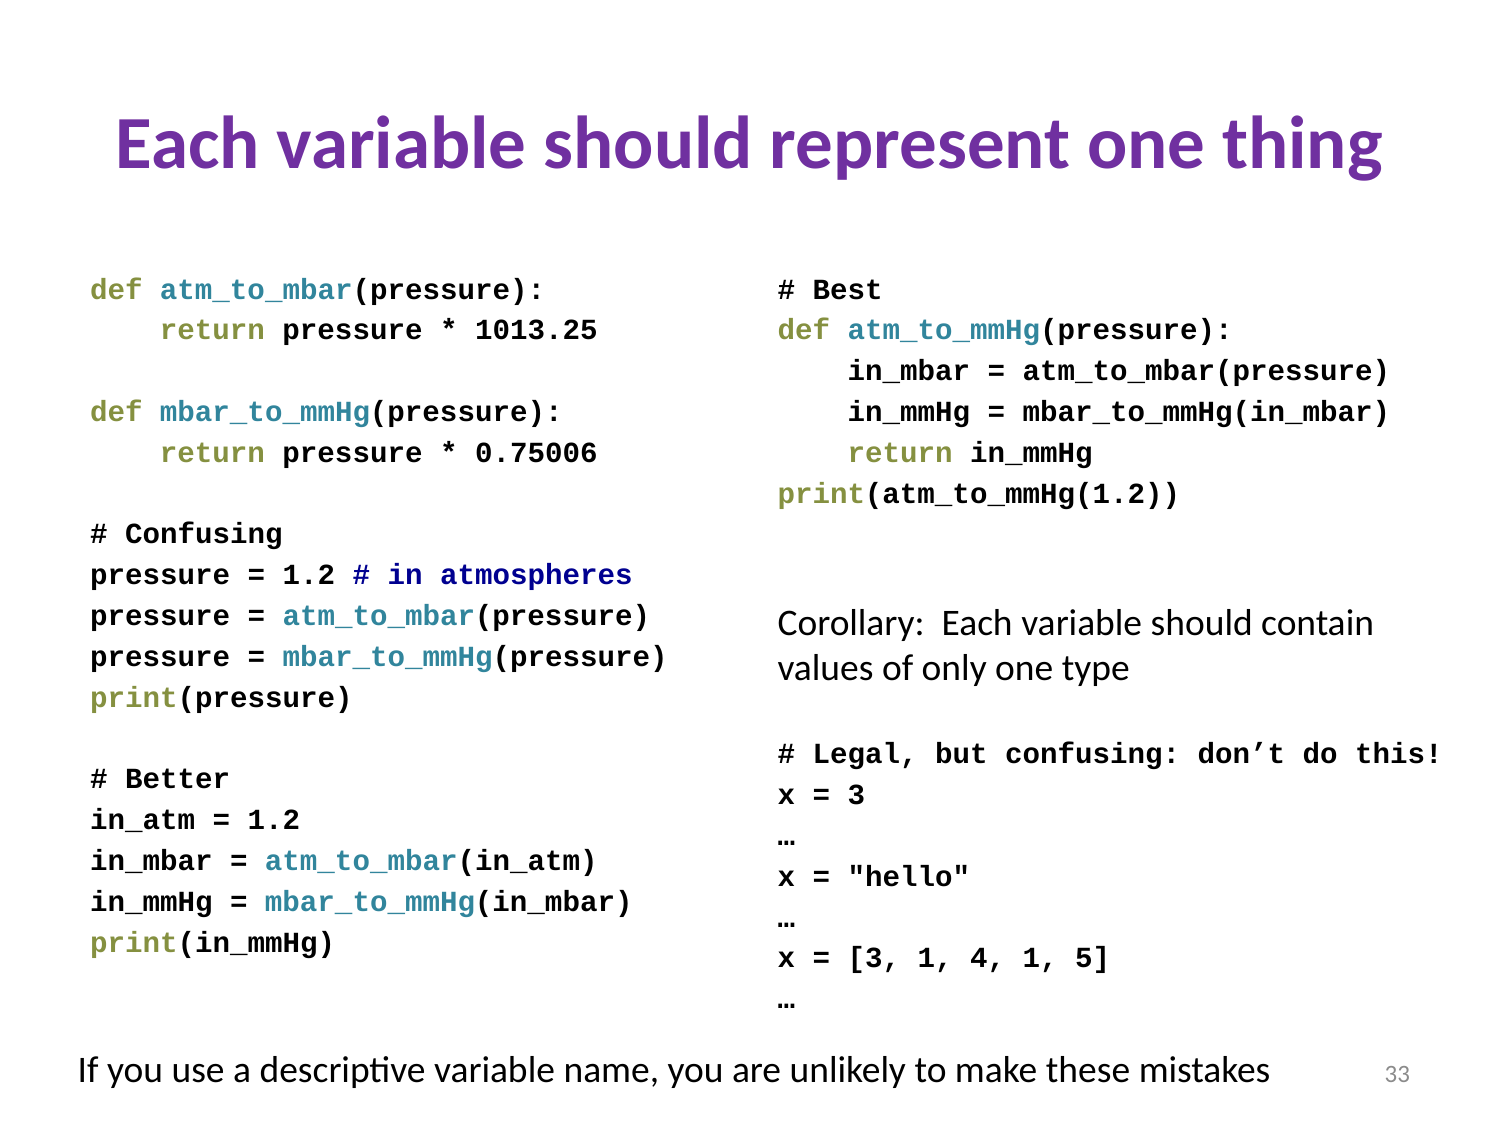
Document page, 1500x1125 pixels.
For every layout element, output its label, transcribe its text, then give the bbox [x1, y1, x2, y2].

list def atm_to_mbar(pressure): return pressure * 1013.25 def mbar_to_mmHg(pressure): return pressure * 0.75006 # Confusing pressure = 1.2 # in atmospheres pressure = atm_to_mbar(pressure) pressure = mbar_to_mmHg(pressure) print(pressure) # Better in_atm = 1.2 in_mbar = atm_to_mbar(in_atm) in_mmHg = mbar_to_mmHg(in_mbar) print(in_mmHg) [75, 262, 738, 1037]
title Each variable should represent one thing [75, 45, 1425, 233]
text_box If you use a descriptive variable name, you are unlikely to make these mistakes [63, 1037, 1288, 1098]
list # Best def atm_to_mmHg(pressure): in_mbar = atm_to_mbar(pressure) in_mmHg = mbar_to_mmHg(in_mbar) return in_mmHg print(atm_to_mmHg(1.2)) Corollary: Each variable should contain values of only one type # Legal, but confusing: don’t do this! x = 3 … x = "hello" … x = [3, 1, 4, 1, 5] … [762, 262, 1463, 1005]
slide_number 33 [1074, 1042, 1425, 1103]
